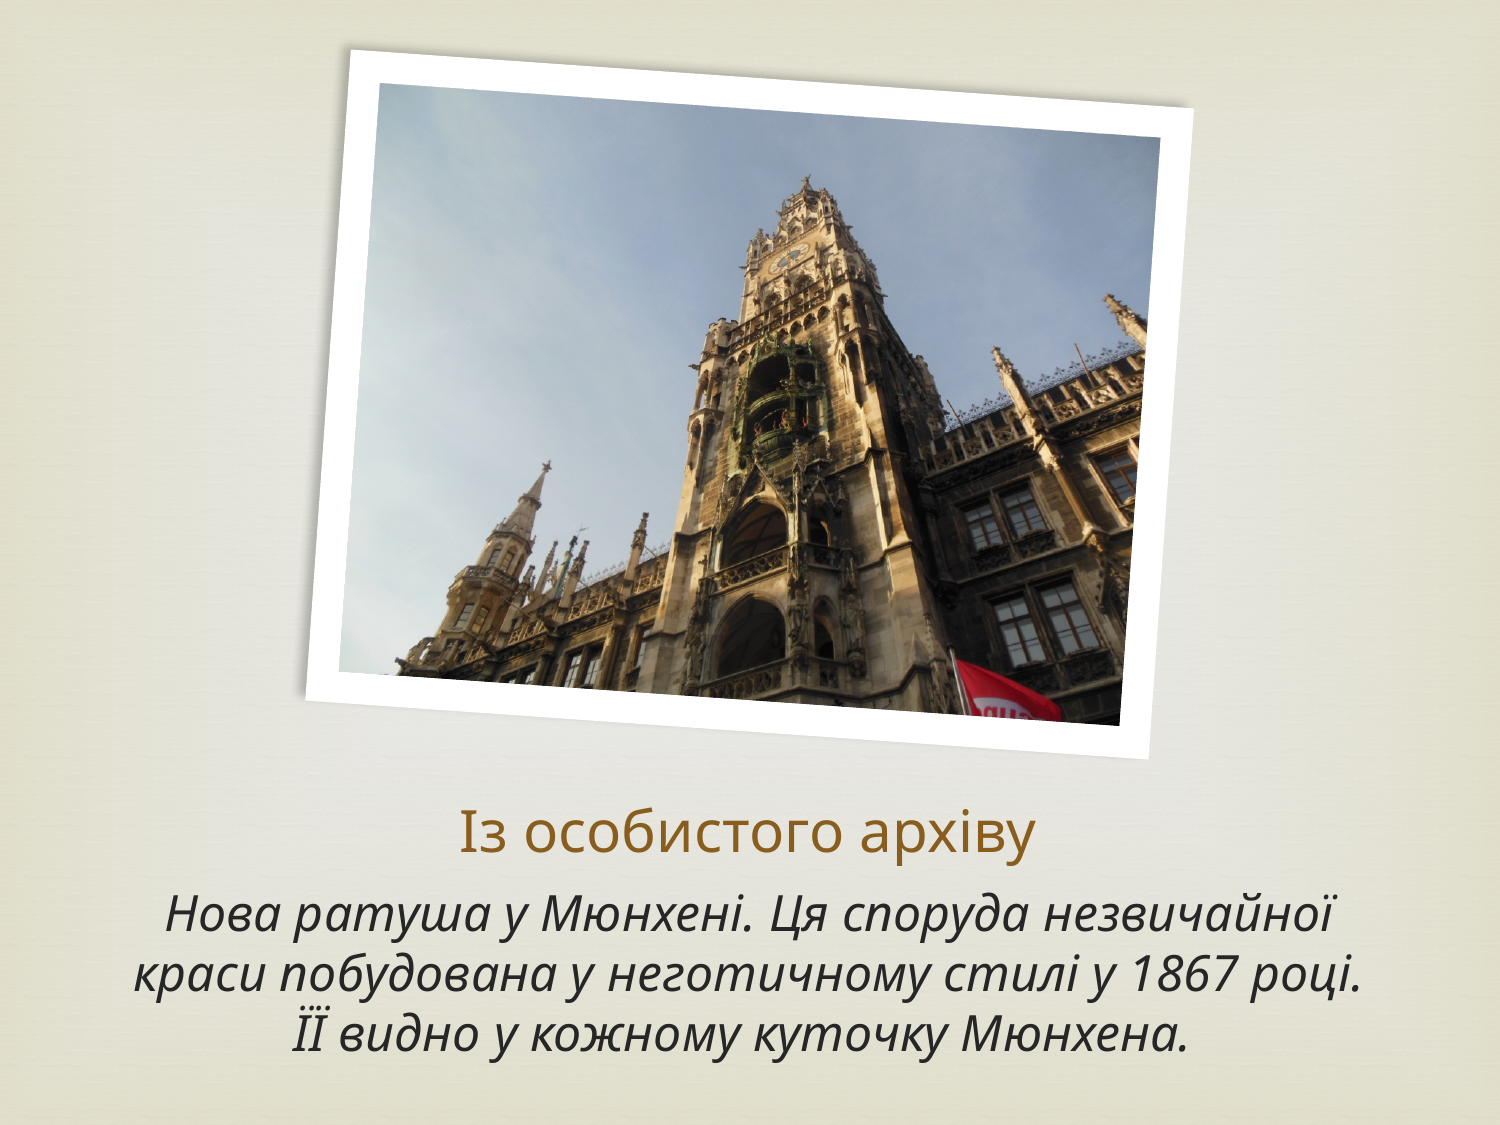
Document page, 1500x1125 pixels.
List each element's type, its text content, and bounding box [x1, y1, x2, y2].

title Із особистого архіву [111, 765, 1386, 872]
picture [339, 83, 1160, 726]
list Нова ратуша у Мюнхені. Ця споруда незвичайної краси побудована у неготичному стилі у 1867 році. ЇЇ видно у кожному куточку Мюнхена. [112, 873, 1386, 1006]
